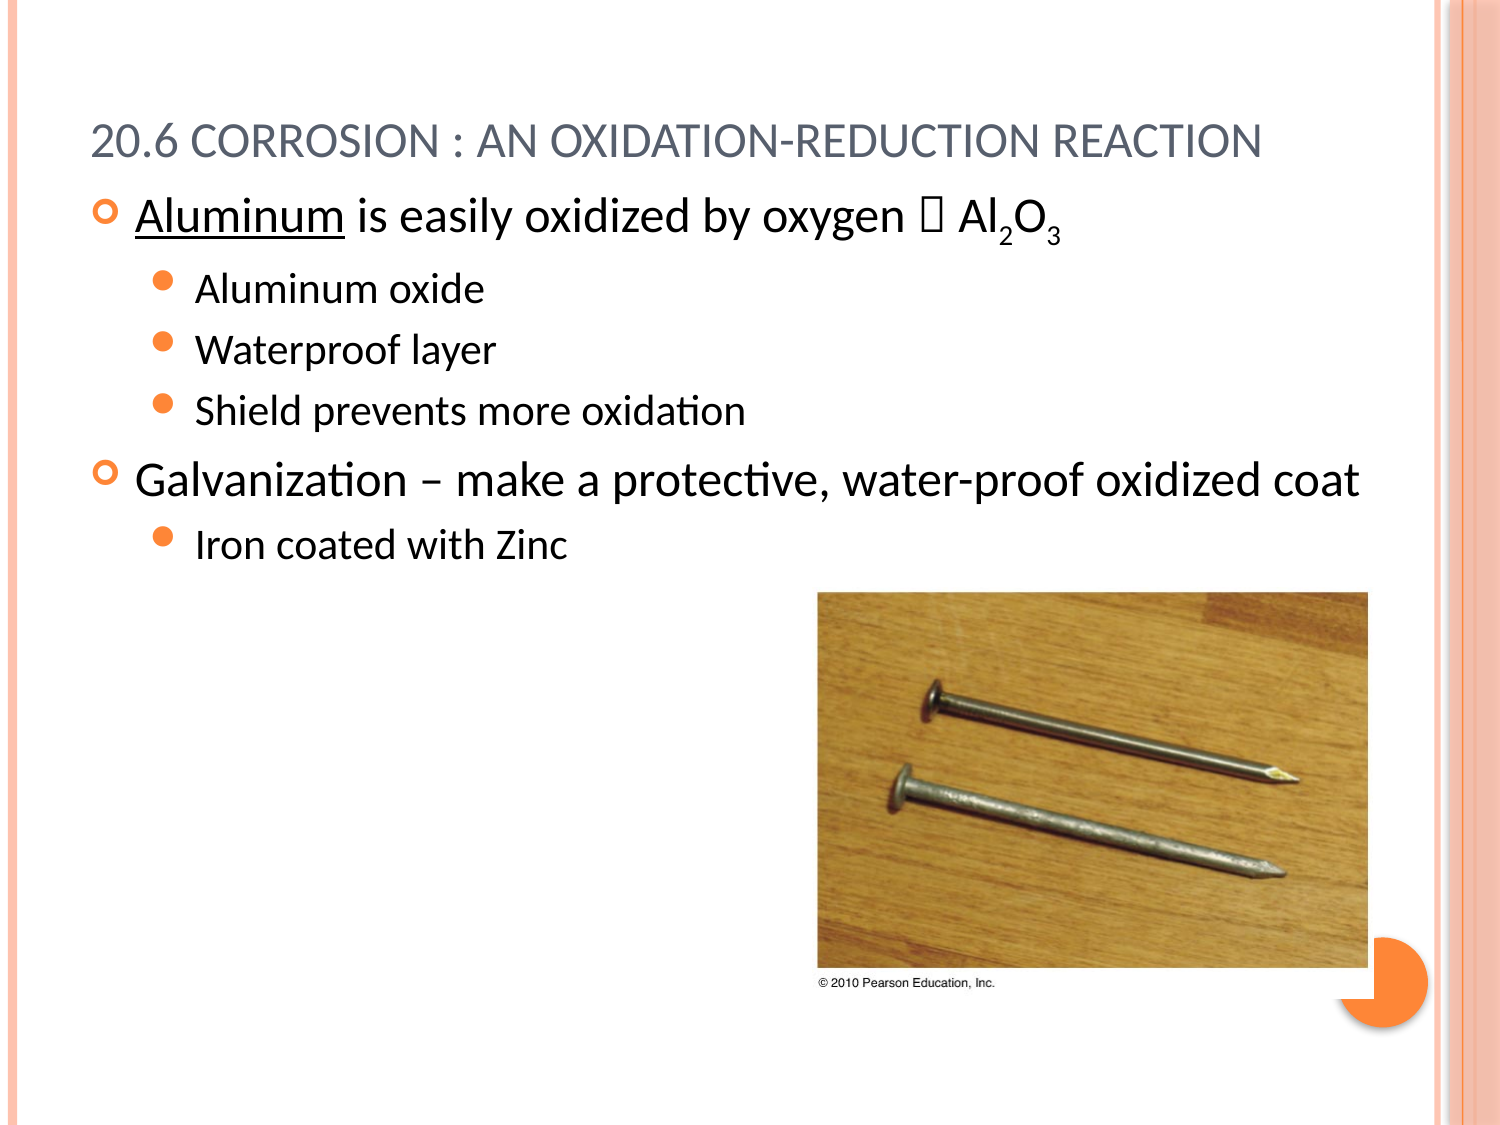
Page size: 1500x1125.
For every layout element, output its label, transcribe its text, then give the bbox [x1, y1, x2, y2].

picture [811, 586, 1374, 999]
title 20.6 Corrosion : an oxidation-reduction reaction [75, 45, 1300, 174]
list Aluminum is easily oxidized by oxygen  Al2O3 Aluminum oxide Waterproof layer Shield prevents more oxidation Galvanization – make a protective, water-proof oxidized coat Iron coated with Zinc [75, 174, 1438, 1062]
